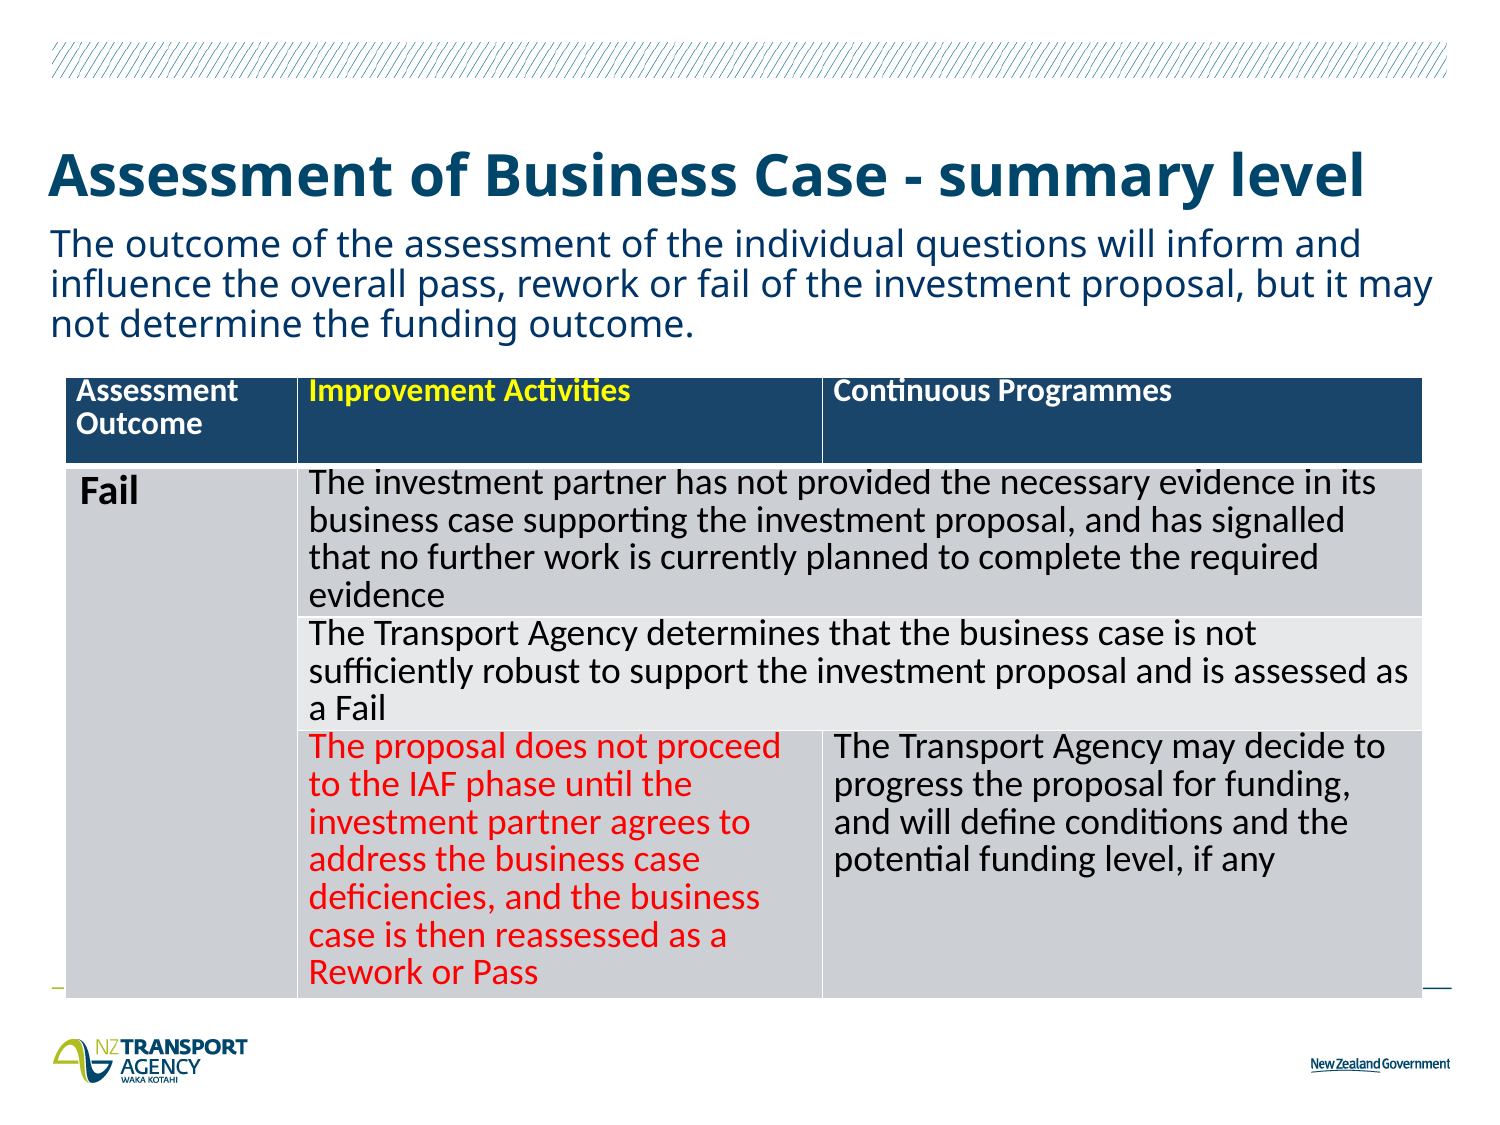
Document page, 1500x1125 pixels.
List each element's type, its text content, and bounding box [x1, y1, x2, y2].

table_header Continuous Programmes [823, 378, 1422, 463]
list The outcome of the assessment of the individual questions will inform and influence the overall pass, rework or fail of the investment proposal, but it may not determine the funding outcome. [34, 217, 1450, 338]
table_cell The investment partner has not provided the necessary evidence in its business case supporting the investment proposal, and has signalled that no further work is currently planned to complete the required evidence [298, 469, 1422, 616]
table_header Assessment Outcome [66, 378, 297, 463]
picture [145, 1039, 153, 1051]
picture [92, 1064, 108, 1073]
table_cell The Transport Agency may decide to progress the proposal for funding, and will define conditions and the potential funding level, if any [823, 731, 1422, 998]
table_header Improvement Activities [298, 378, 822, 463]
title Assessment of Business Case - summary level [33, 113, 1450, 217]
table_cell The proposal does not proceed to the IAF phase until the investment partner agrees to address the business case deficiencies, and the business case is then reassessed as a Rework or Pass [298, 731, 822, 998]
table_cell The Transport Agency determines that the business case is not sufficiently robust to support the investment proposal and is assessed as a Fail [298, 618, 1422, 730]
picture [209, 1043, 216, 1051]
picture [53, 1039, 1450, 1083]
picture [50, 42, 1447, 78]
table_cell Fail [66, 469, 297, 998]
